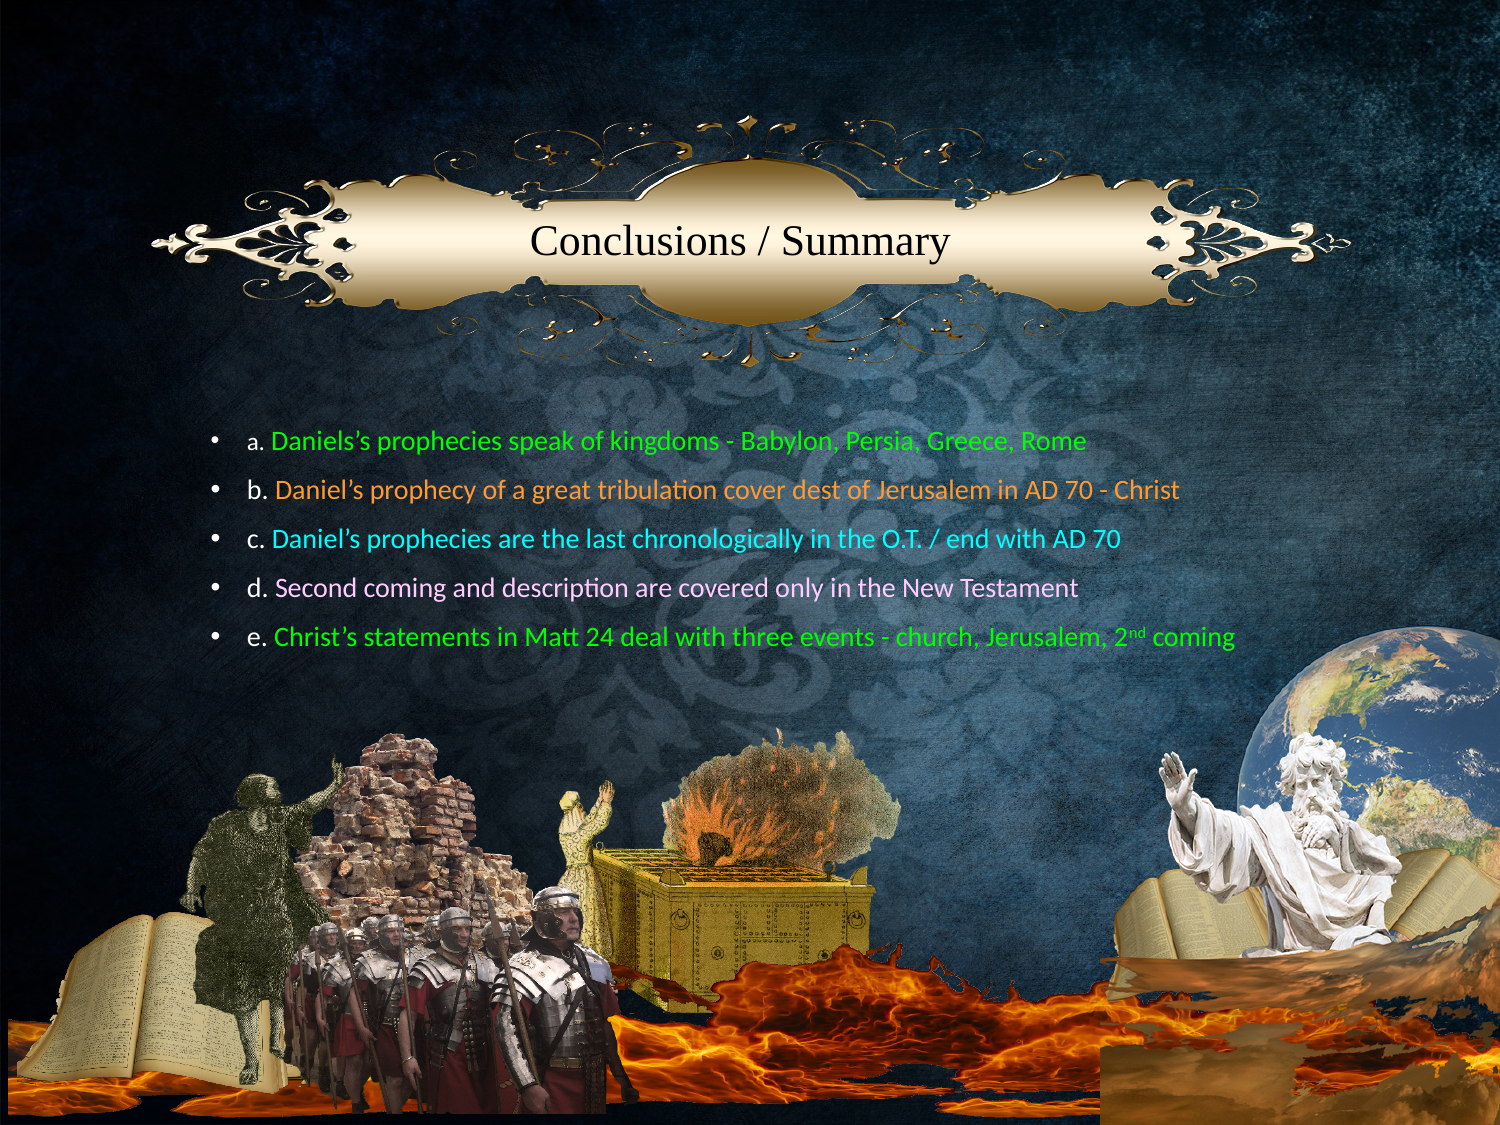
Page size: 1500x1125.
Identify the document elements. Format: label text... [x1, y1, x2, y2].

picture [0, 0, 1500, 1125]
list a. Daniels’s prophecies speak of kingdoms - Babylon, Persia, Greece, Rome b. Daniel’s prophecy of a great tribulation cover dest of Jerusalem in AD 70 - Christ c. Daniel’s prophecies are the last chronologically in the O.T. / end with AD 70 d. Second coming and description are covered only in the New Testament e. Christ’s statements in Matt 24 deal with three events - church, Jerusalem, 2nd coming [195, 418, 1321, 665]
